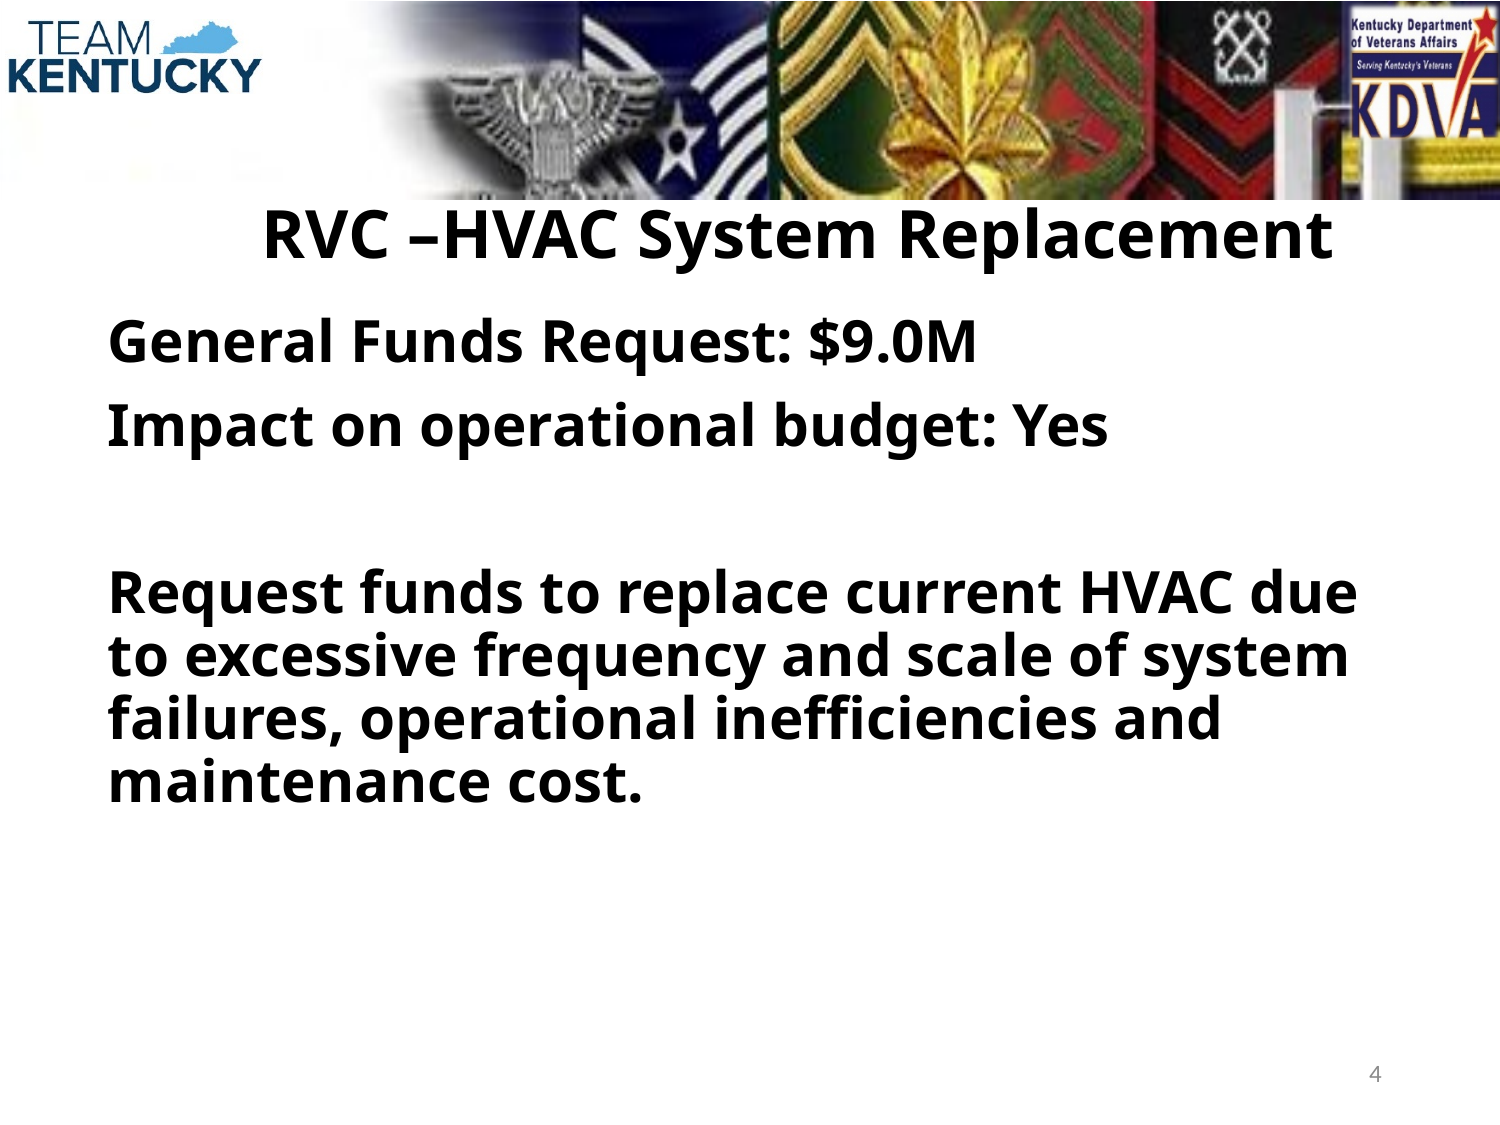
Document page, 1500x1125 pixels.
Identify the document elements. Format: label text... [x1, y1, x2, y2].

text_box RVC –HVAC System Replacement [213, 161, 1383, 302]
list General Funds Request: $9.0M Impact on operational budget: Yes Request funds to replace current HVAC due to excessive frequency and scale of system failures, operational inefficiencies and maintenance cost. [75, 304, 1425, 1047]
picture [0, 1, 1500, 200]
slide_number 4 [1059, 1047, 1397, 1103]
